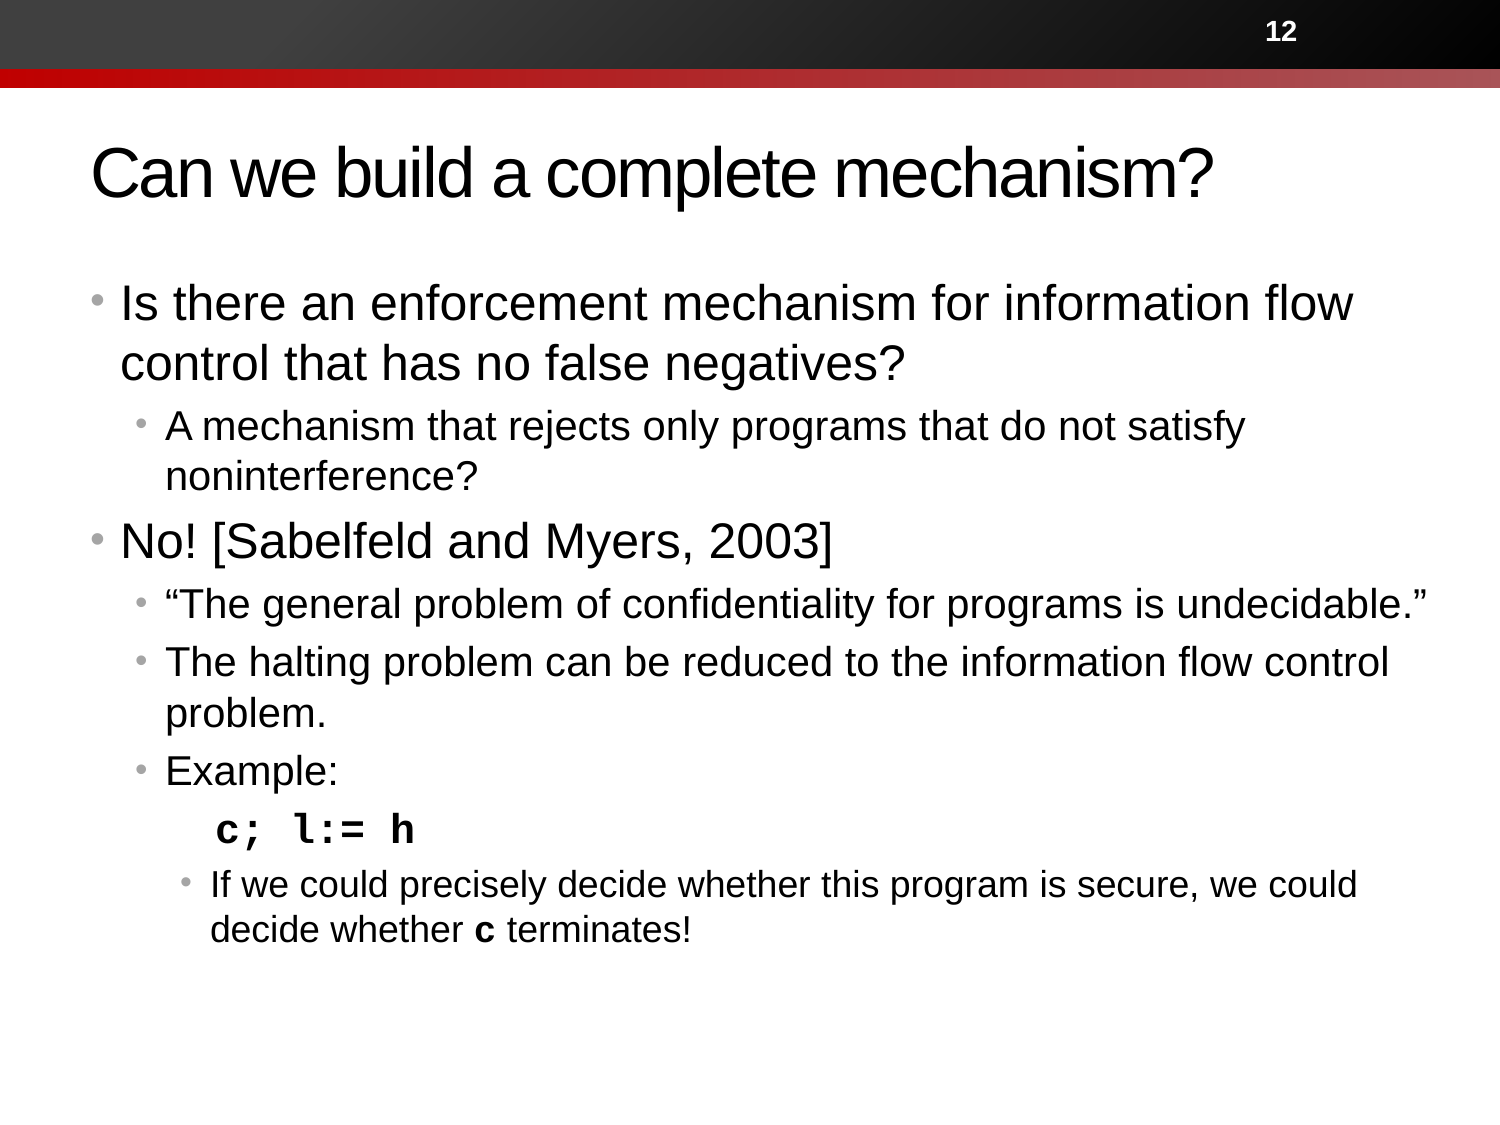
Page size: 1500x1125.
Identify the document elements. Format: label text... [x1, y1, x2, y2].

title Can we build a complete mechanism? [75, 87, 1425, 250]
slide_number 12 [1250, 3, 1425, 57]
list Is there an enforcement mechanism for information flow control that has no false negatives? A mechanism that rejects only programs that do not satisfy noninterference? No! [Sabelfeld and Myers, 2003] “The general problem of confidentiality for programs is undecidable.” The halting problem can be reduced to the information flow control problem. Example: c; l:= h If we could precisely decide whether this program is secure, we could decide whether c terminates! [75, 262, 1453, 1072]
